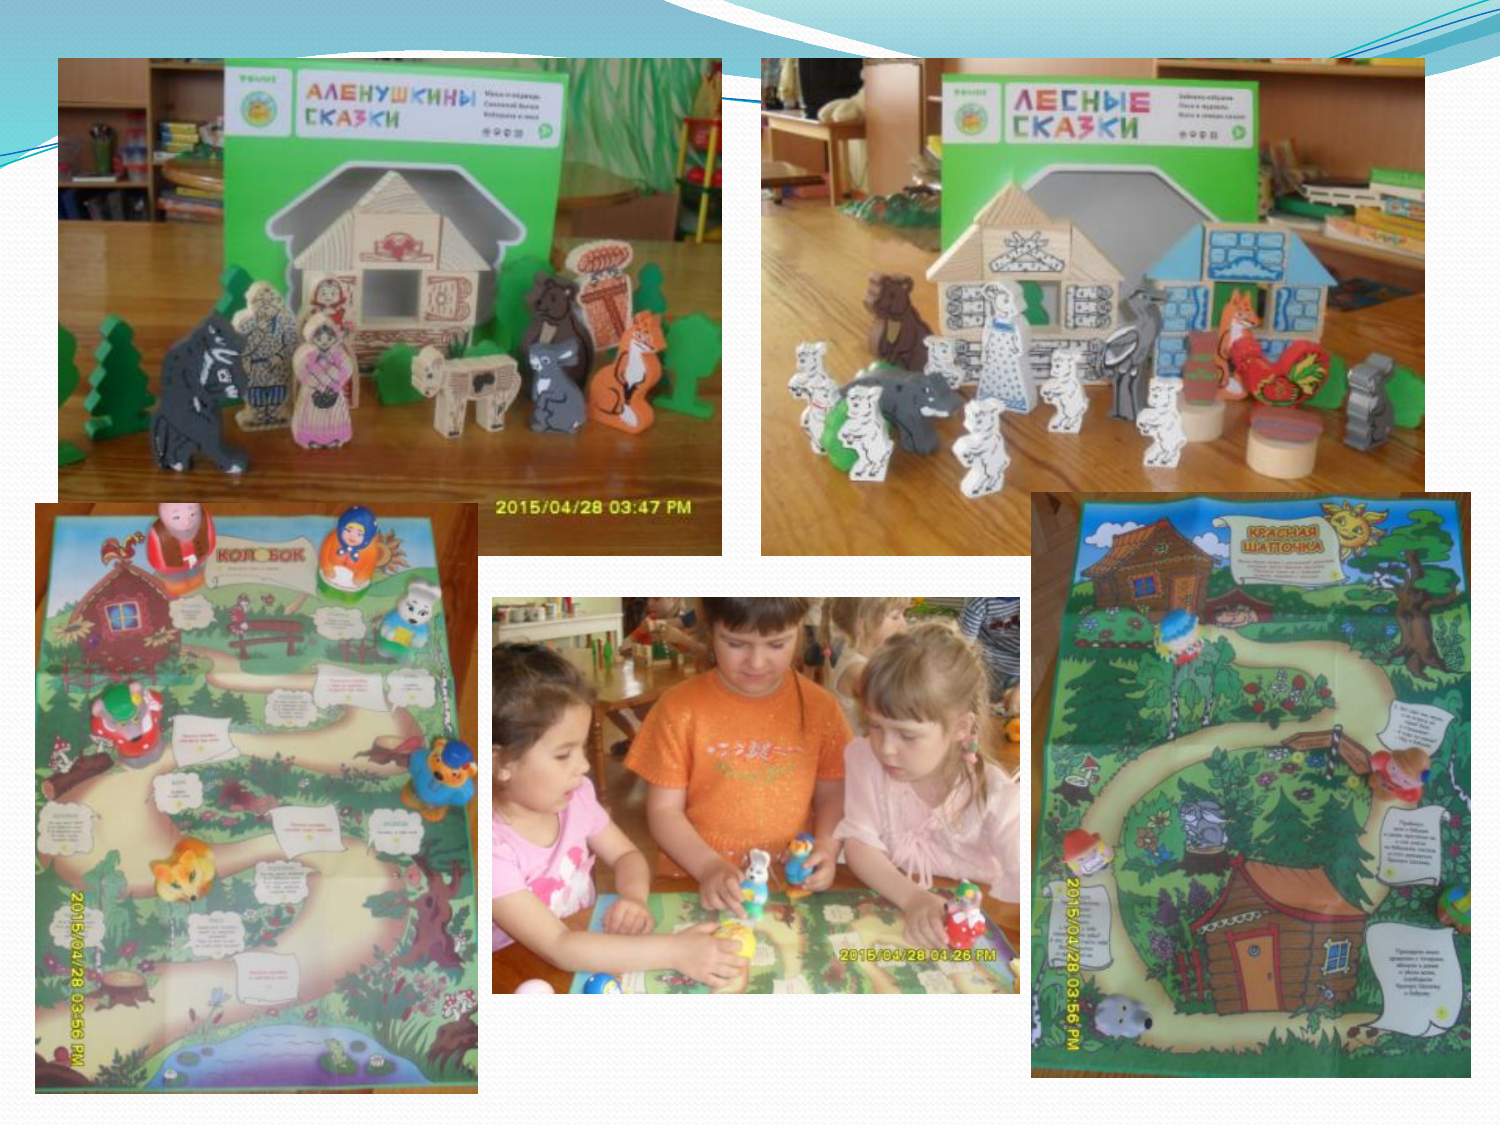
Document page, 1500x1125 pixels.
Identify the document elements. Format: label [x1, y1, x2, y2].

list [761, 58, 1425, 556]
list [58, 58, 722, 556]
picture [491, 597, 1020, 994]
picture [34, 503, 478, 1094]
picture [1031, 491, 1471, 1078]
